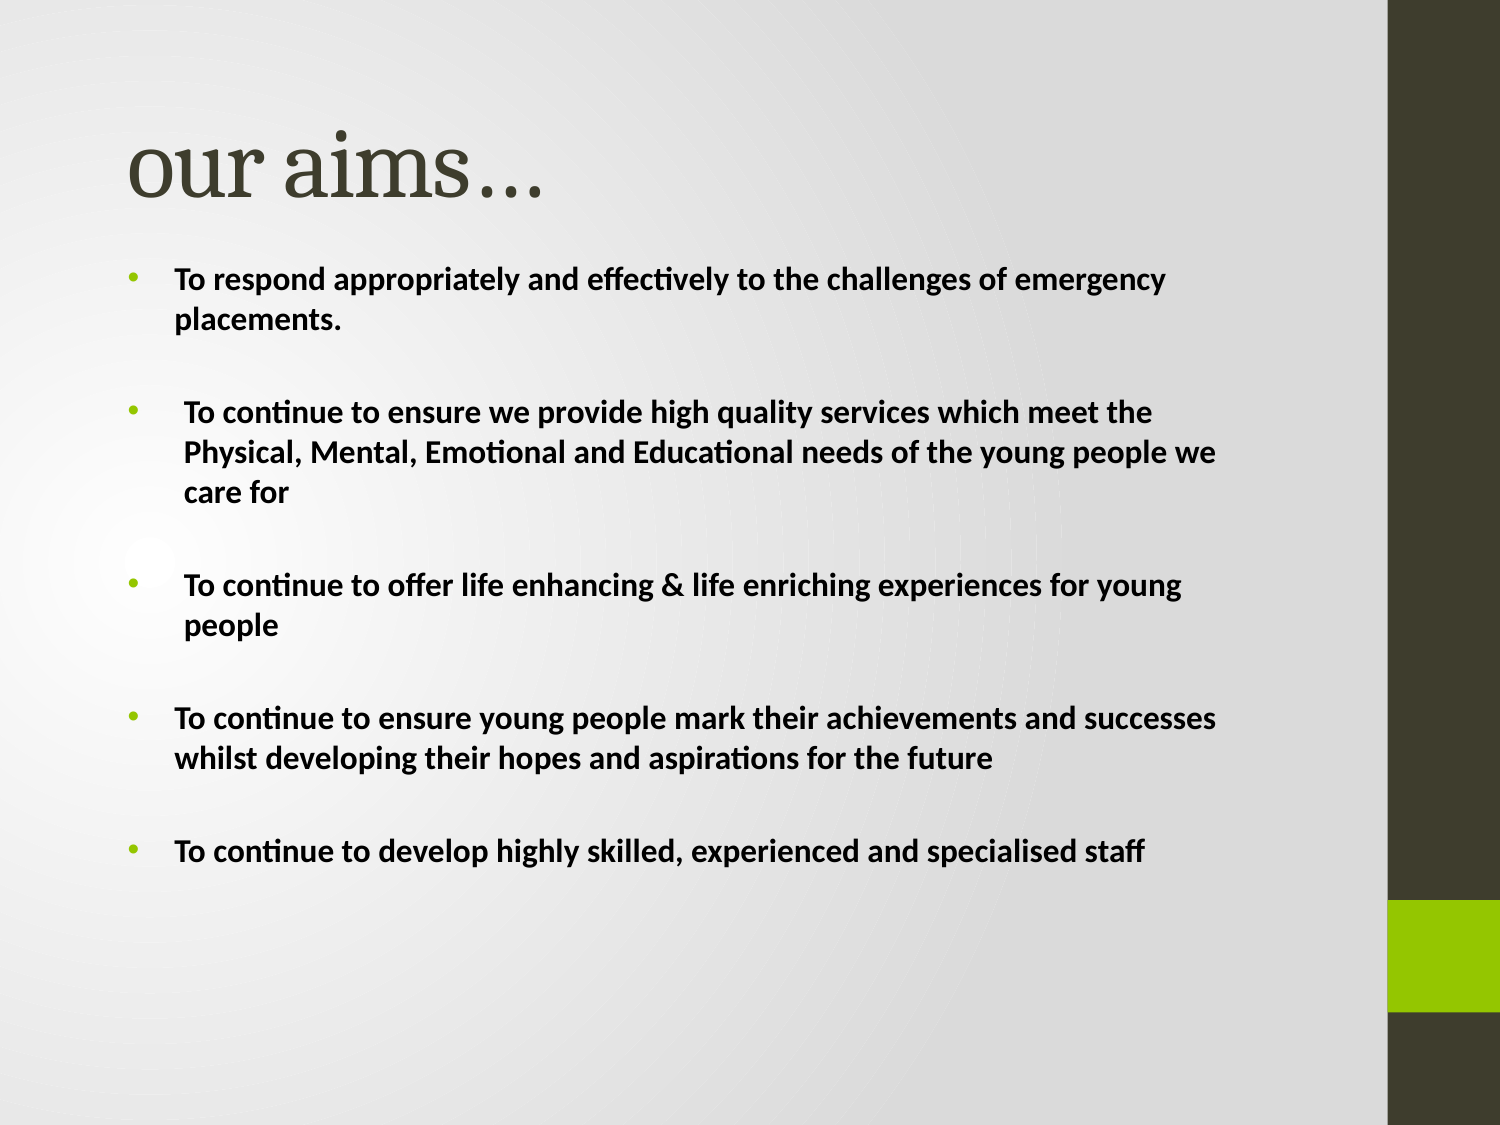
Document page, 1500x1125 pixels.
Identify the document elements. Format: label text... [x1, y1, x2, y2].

subtitle To respond appropriately and effectively to the challenges of emergency placements. To continue to ensure we provide high quality services which meet the Physical, Mental, Emotional and Educational needs of the young people we care for To continue to offer life enhancing & life enriching experiences for young people To continue to ensure young people mark their achievements and successes whilst developing their hopes and aspirations for the future To continue to develop highly skilled, experienced and specialised staff [112, 249, 1275, 1025]
title our aims… [112, 62, 1350, 225]
